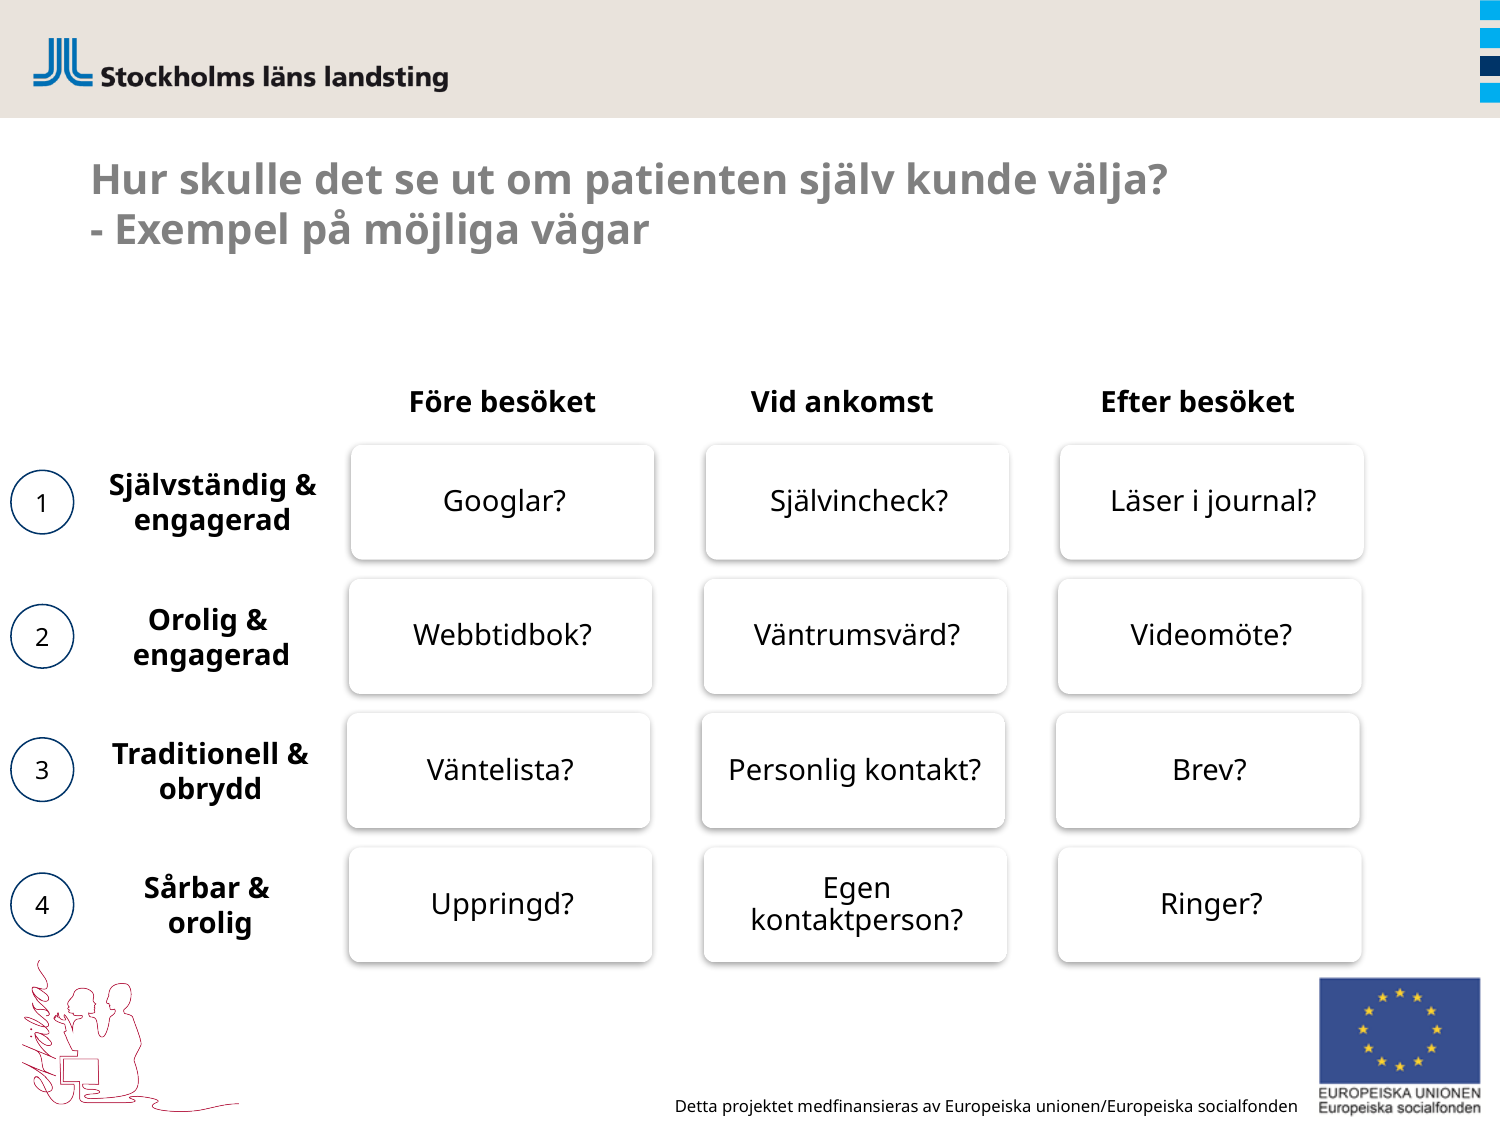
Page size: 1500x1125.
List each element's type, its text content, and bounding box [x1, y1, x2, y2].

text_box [348, 847, 1363, 963]
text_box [345, 712, 1361, 829]
text_box Traditionell & obrydd [74, 728, 340, 813]
text_box Sårbar & orolig [74, 861, 342, 947]
text_box 1 [10, 470, 74, 534]
text_box 2 [10, 604, 74, 669]
text_box 3 [10, 737, 74, 802]
text_box Efter besöket [1064, 375, 1332, 426]
text_box Självständig & engagerad [75, 459, 345, 545]
text_box 4 [10, 873, 74, 937]
text_box Före besöket [383, 375, 622, 426]
picture [0, 960, 239, 1116]
text_box Vid ankomst [719, 375, 966, 426]
picture [1314, 972, 1486, 1117]
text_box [348, 578, 1363, 695]
picture [25, 31, 453, 98]
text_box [350, 444, 1365, 560]
title Hur skulle det se ut om patienten själv kunde välja? - Exempel på möjliga vägar [75, 145, 1425, 333]
text_box Orolig & engagerad [75, 593, 342, 679]
